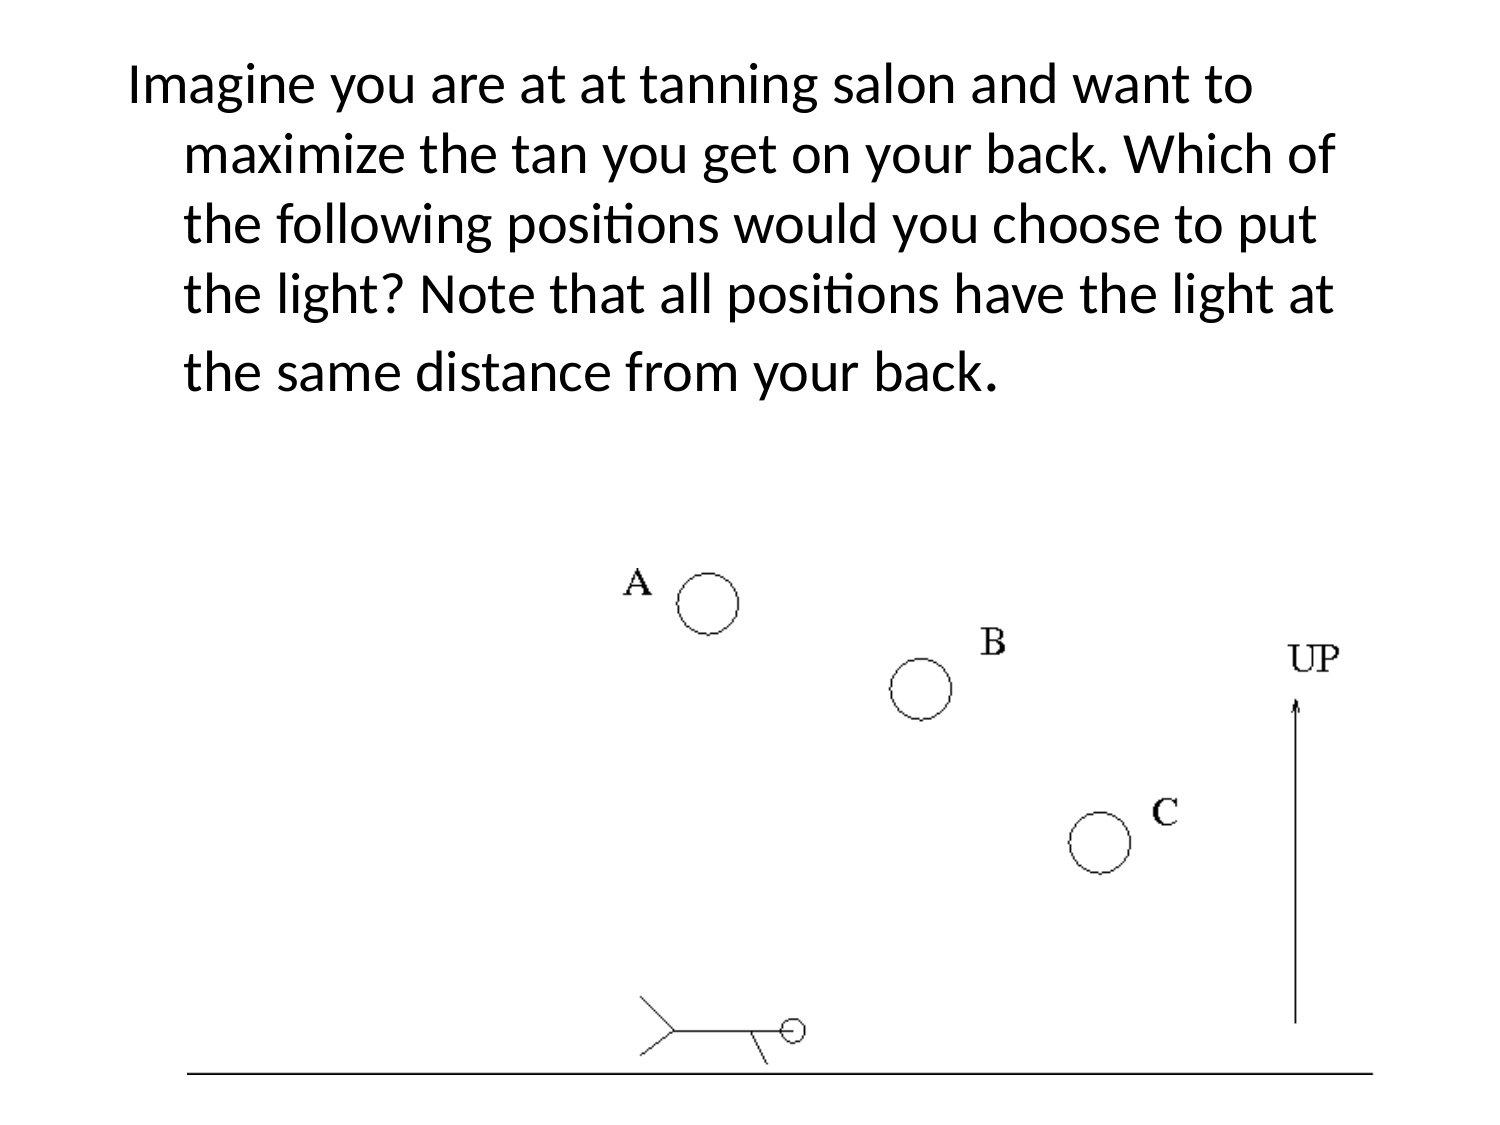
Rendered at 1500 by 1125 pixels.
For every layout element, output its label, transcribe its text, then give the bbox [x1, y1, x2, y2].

list Imagine you are at at tanning salon and want to maximize the tan you get on your back. Which of the following positions would you choose to put the light? Note that all positions have the light at the same distance from your back. [112, 37, 1388, 500]
picture [187, 568, 1376, 1075]
